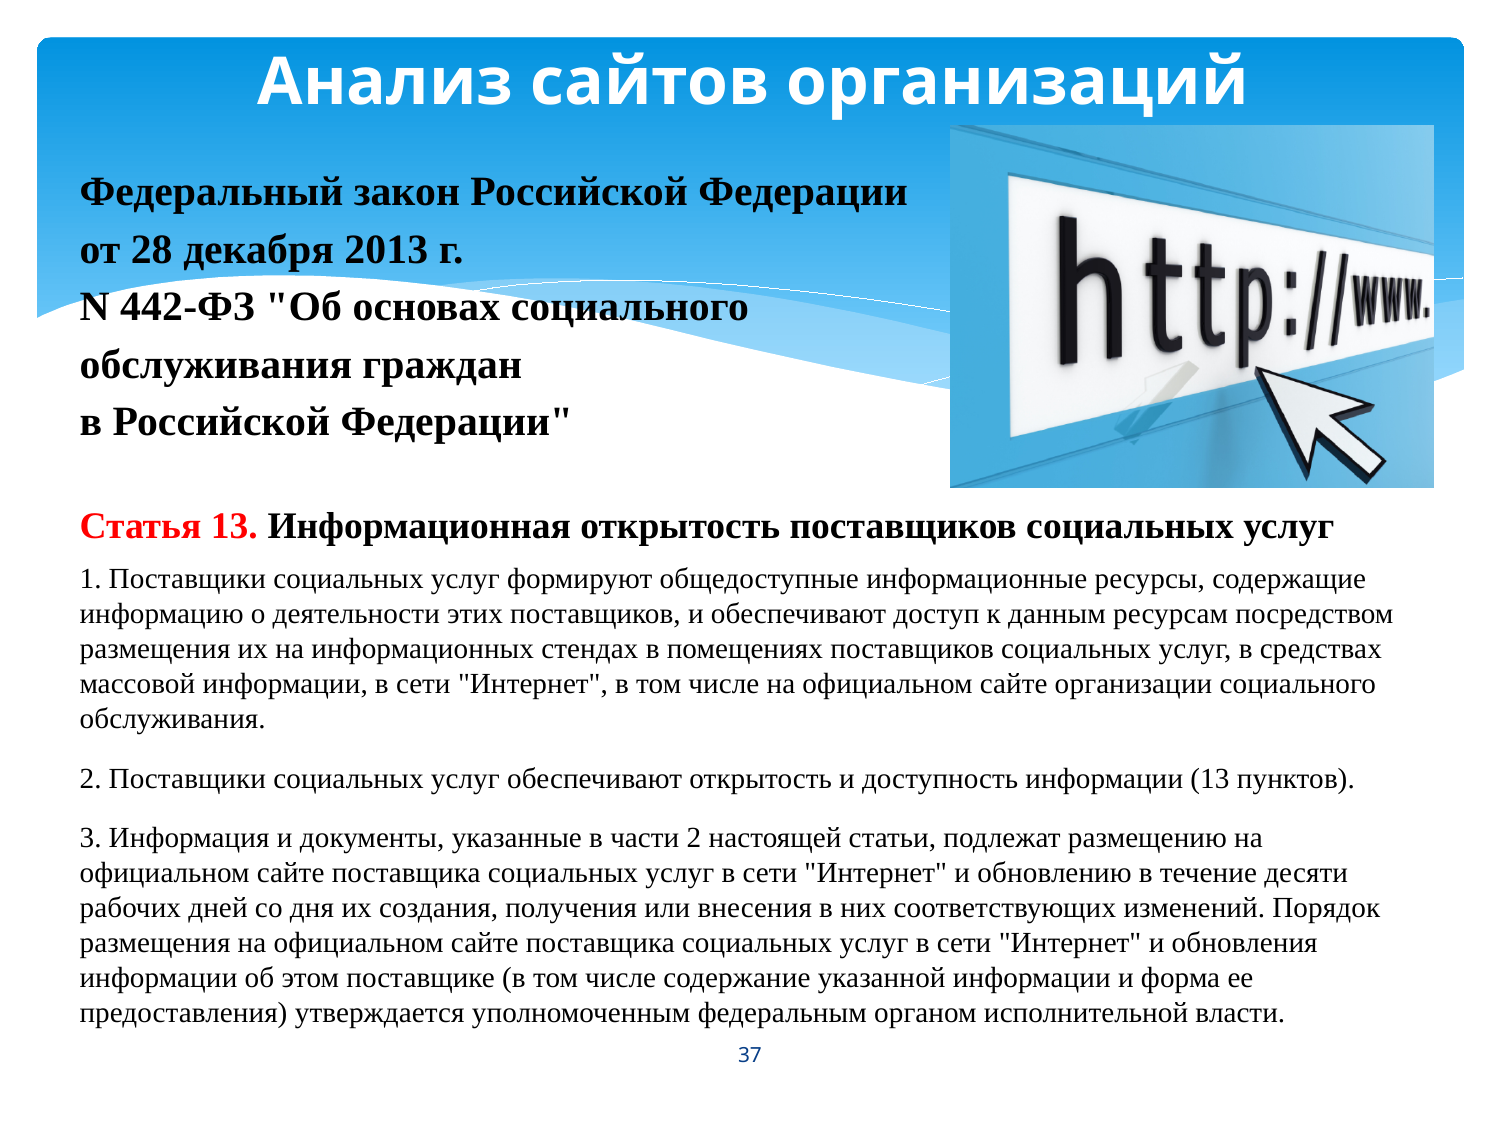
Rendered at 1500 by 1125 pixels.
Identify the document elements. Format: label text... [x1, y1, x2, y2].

title Анализ сайтов организаций [78, 30, 1429, 126]
text_box Федеральный закон Российской Федерации от 28 декабря 2013 г. N 442-ФЗ "Об основах социального обслуживания граждан в Российской Федерации" Статья 13. Информационная открытость поставщиков социальных услуг 1. Поставщики социальных услуг формируют общедоступные информационные ресурсы, содержащие информацию о деятельности этих поставщиков, и обеспечивают доступ к данным ресурсам посредством размещения их на информационных стендах в помещениях поставщиков социальных услуг, в средствах массовой информации, в сети "Интернет", в том числе на официальном сайте организации социального обслуживания. 2. Поставщики социальных услуг обеспечивают открытость и доступность информации (13 пунктов). 3. Информация и документы, указанные в части 2 настоящей статьи, подлежат размещению на официальном сайте поставщика социальных услуг в сети "Интернет" и обновлению в течение десяти рабочих дней со дня их создания, получения или внесения в них соответствующих изменений. Порядок размещения на официальном сайте поставщика социальных услуг в сети "Интернет" и обновления информации об этом поставщике (в том числе содержание указанной информации и форма ее предоставления) утверждается уполномоченным федеральным органом исполнительной власти. [64, 149, 1447, 1125]
picture [950, 125, 1435, 489]
